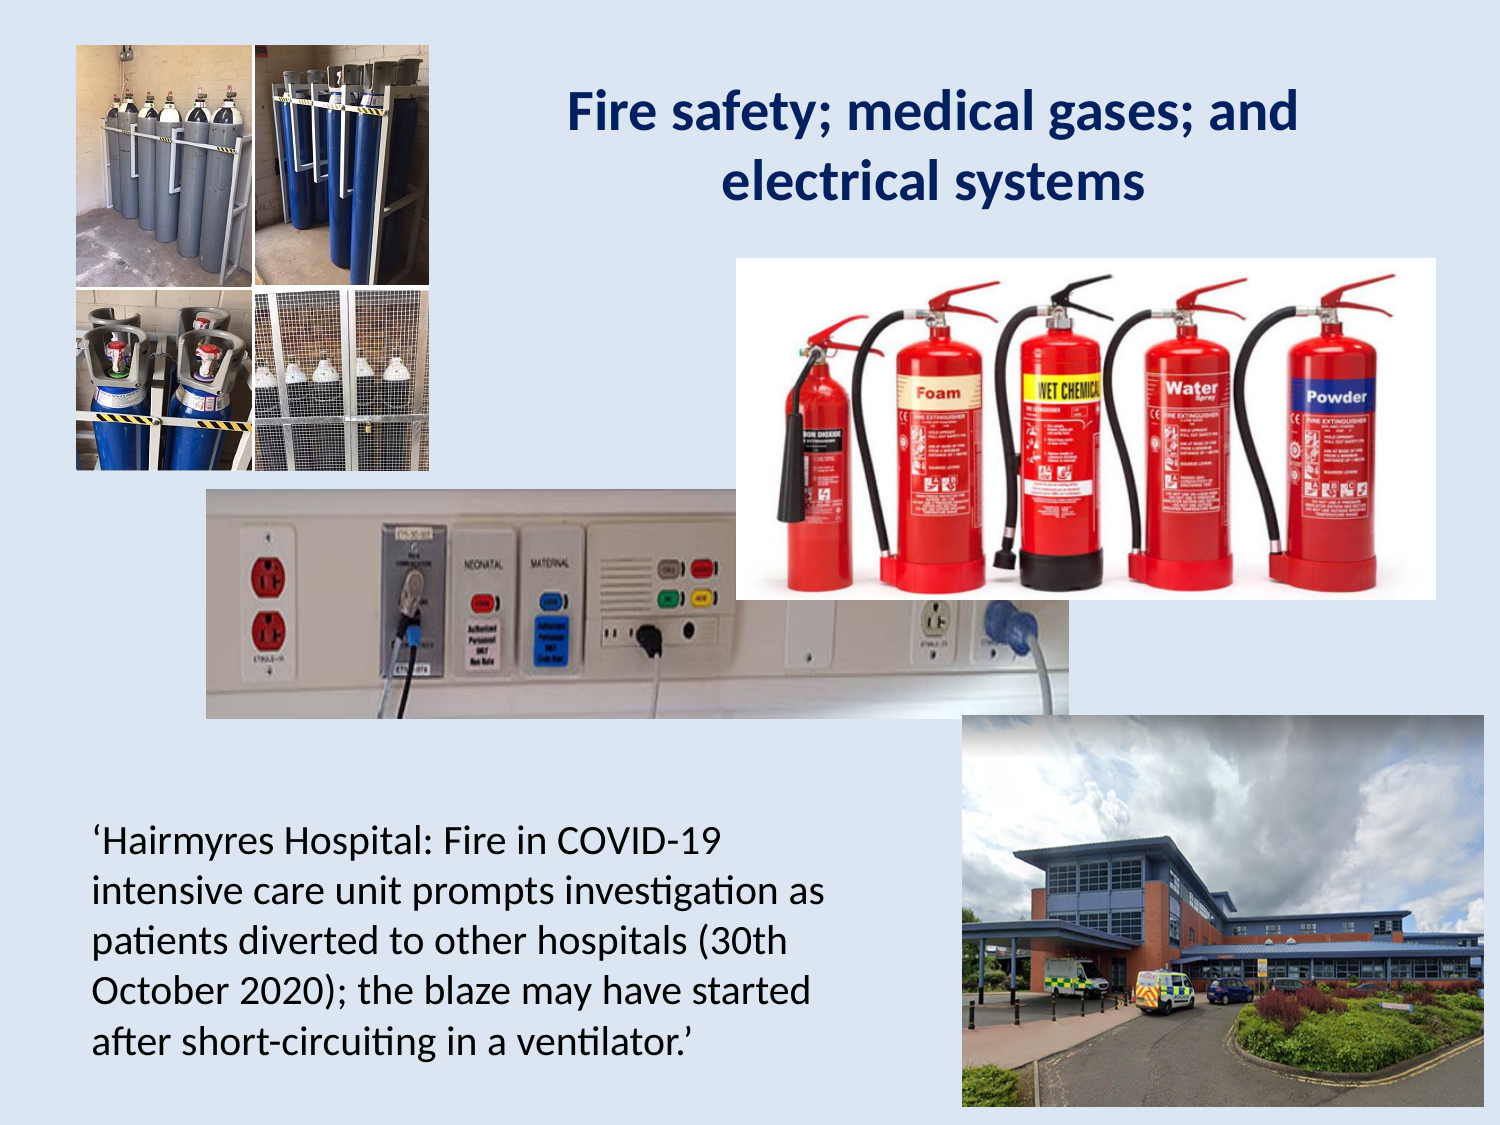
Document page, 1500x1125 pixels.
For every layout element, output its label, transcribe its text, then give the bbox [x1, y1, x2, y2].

picture [206, 258, 1484, 1108]
text_box ‘Hairmyres Hospital: Fire in COVID-19 intensive care unit prompts investigation as patients diverted to other hospitals (30th October 2020); the blaze may have started after short-circuiting in a ventilator.’ [76, 805, 845, 1071]
text_box Fire safety; medical gases; and electrical systems [455, 64, 1413, 220]
picture [76, 45, 430, 472]
